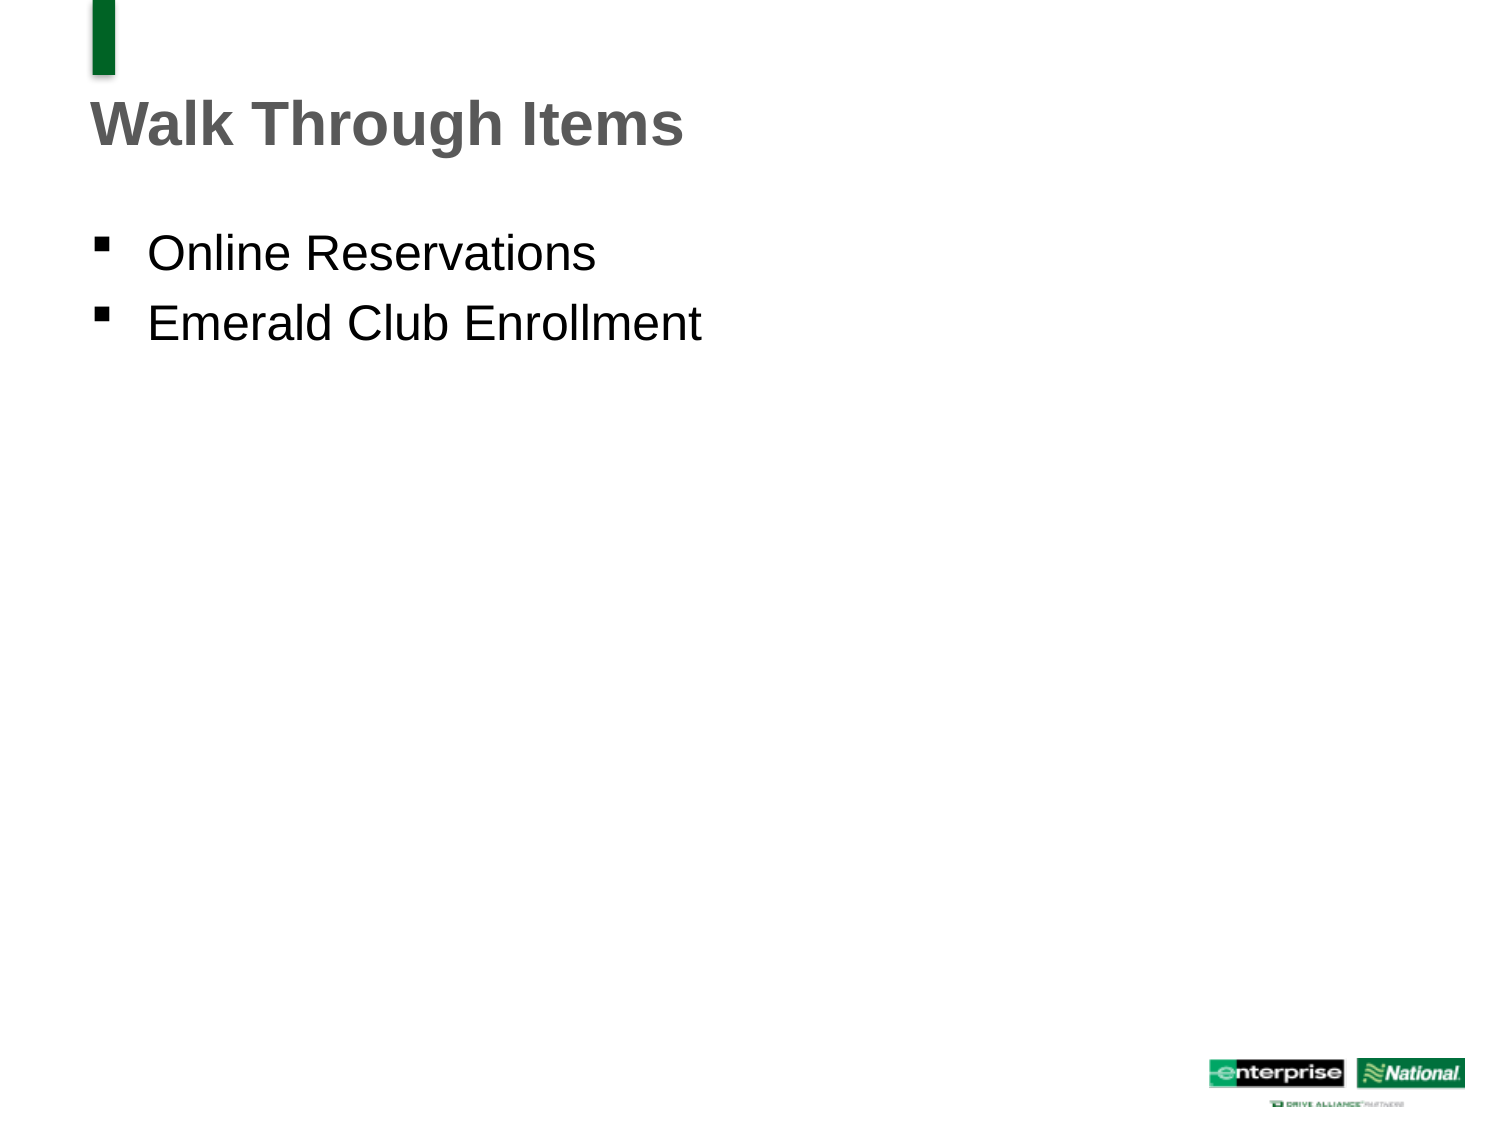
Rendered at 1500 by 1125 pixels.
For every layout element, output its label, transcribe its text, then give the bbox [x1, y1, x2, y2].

list Online Reservations Emerald Club Enrollment [75, 213, 1373, 930]
title Walk Through Items [75, 75, 1373, 189]
picture [1209, 1058, 1465, 1107]
